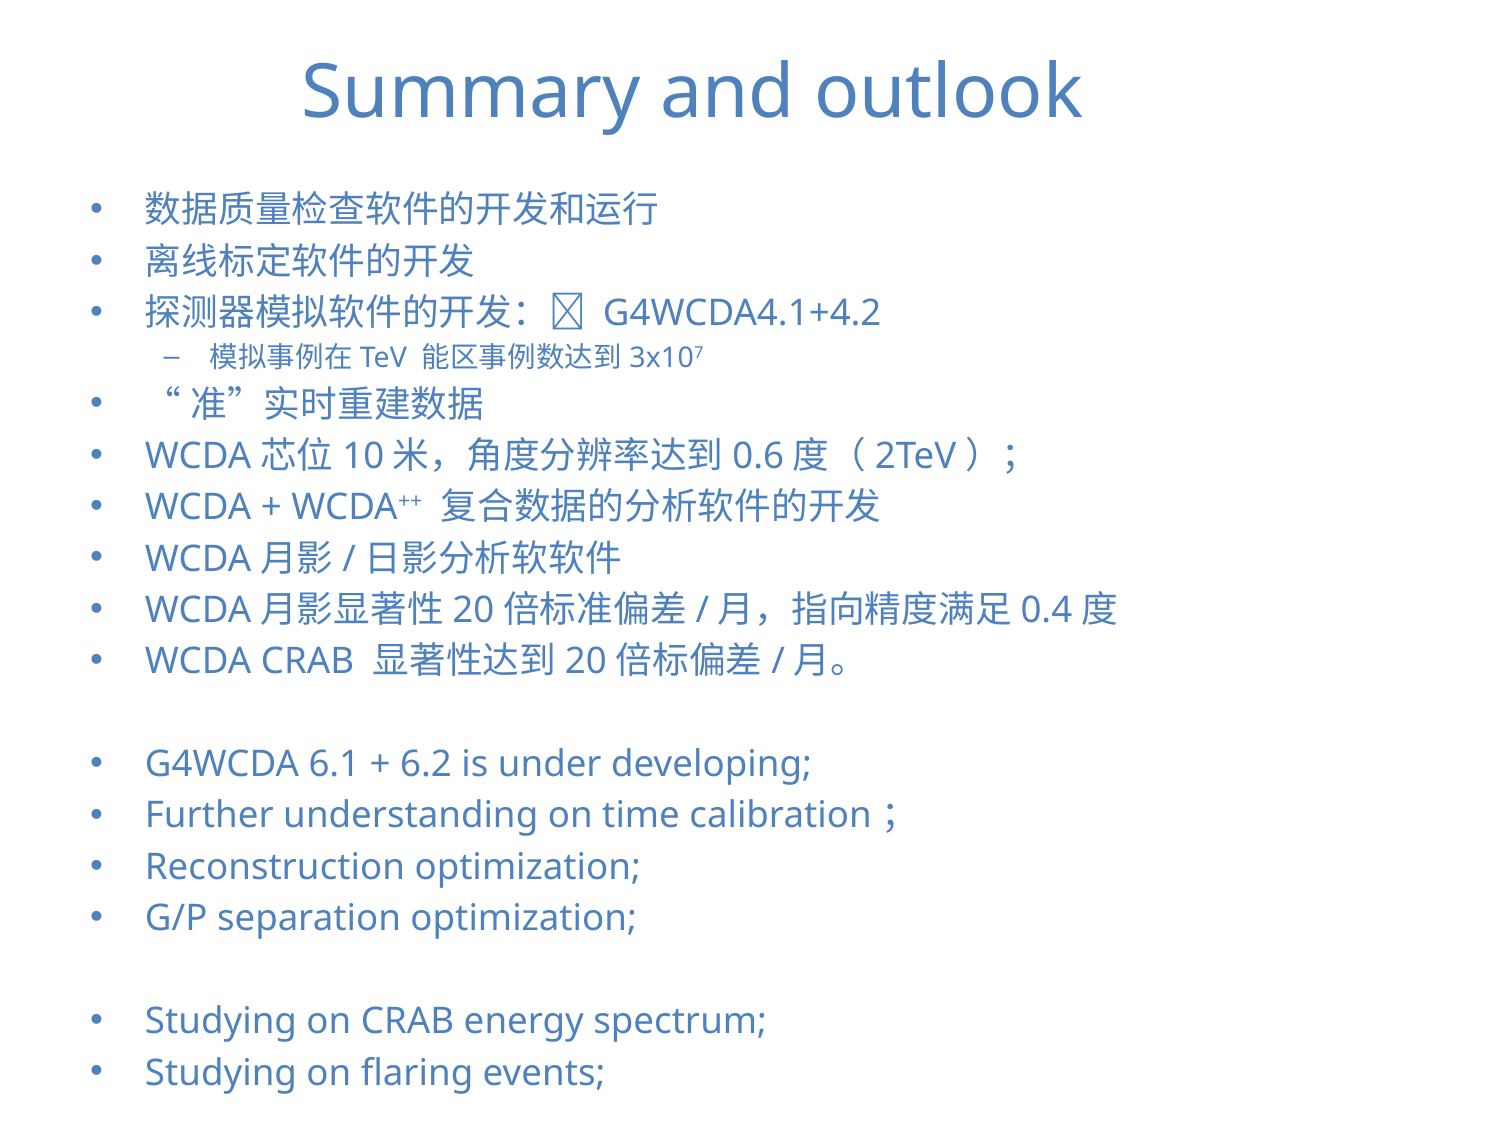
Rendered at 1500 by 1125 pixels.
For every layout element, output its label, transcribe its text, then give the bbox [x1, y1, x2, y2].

list 数据质量检查软件的开发和运行 离线标定软件的开发 探测器模拟软件的开发： G4WCDA4.1+4.2 模拟事例在TeV 能区事例数达到3x107 “准”实时重建数据 WCDA芯位10米，角度分辨率达到0.6度（2TeV）； WCDA + WCDA++ 复合数据的分析软件的开发 WCDA月影/日影分析软软件 WCDA月影显著性20倍标准偏差/月，指向精度满足0.4度 WCDA CRAB 显著性达到20倍标偏差/月。 G4WCDA 6.1 + 6.2 is under developing; Further understanding on time calibration； Reconstruction optimization; G/P separation optimization; Studying on CRAB energy spectrum; Studying on flaring events; [75, 178, 1425, 1103]
title Summary and outlook [17, 42, 1368, 133]
